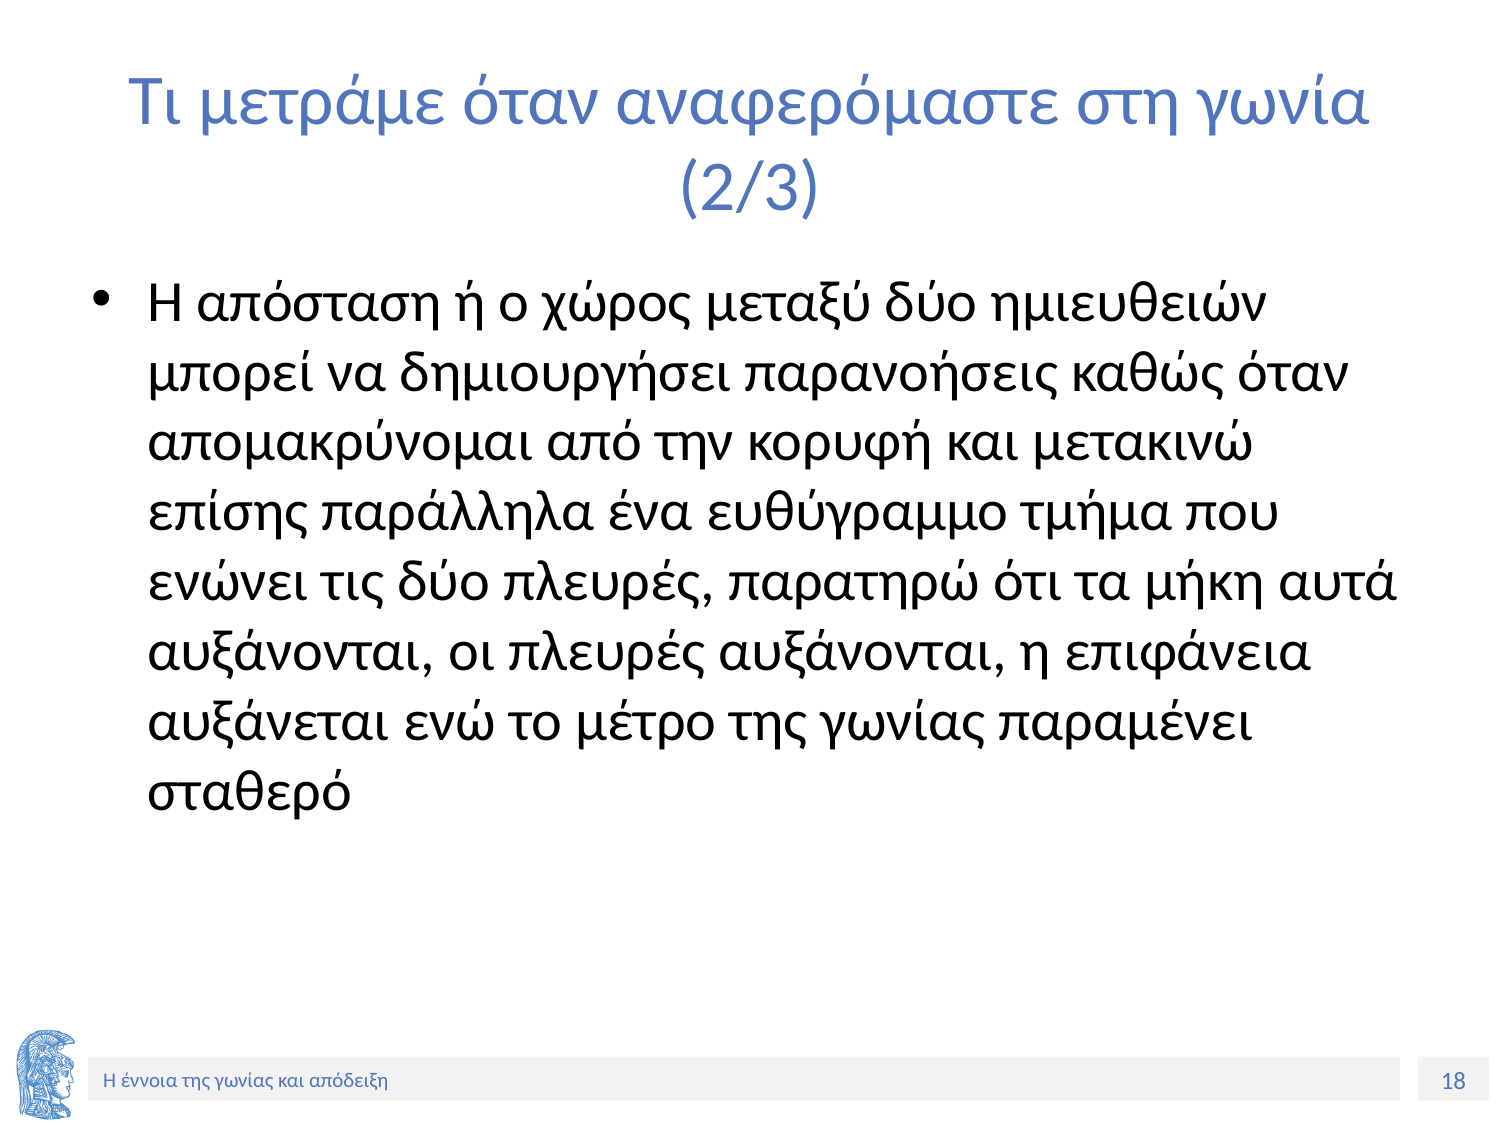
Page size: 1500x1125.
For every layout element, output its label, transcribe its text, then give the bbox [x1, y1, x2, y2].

title Τι μετράμε όταν αναφερόμαστε στη γωνία (2/3) [75, 45, 1425, 233]
list Η απόσταση ή ο χώρος μεταξύ δύο ημιευθειών μπορεί να δημιουργήσει παρανοήσεις καθώς όταν απομακρύνομαι από την κορυφή και μετακινώ επίσης παράλληλα ένα ευθύγραμμο τμήμα που ενώνει τις δύο πλευρές, παρατηρώ ότι τα μήκη αυτά αυξάνονται, οι πλευρές αυξάνονται, η επιφάνεια αυξάνεται ενώ το μέτρο της γωνίας παραμένει σταθερό [76, 255, 1427, 998]
picture [9, 1026, 81, 1120]
